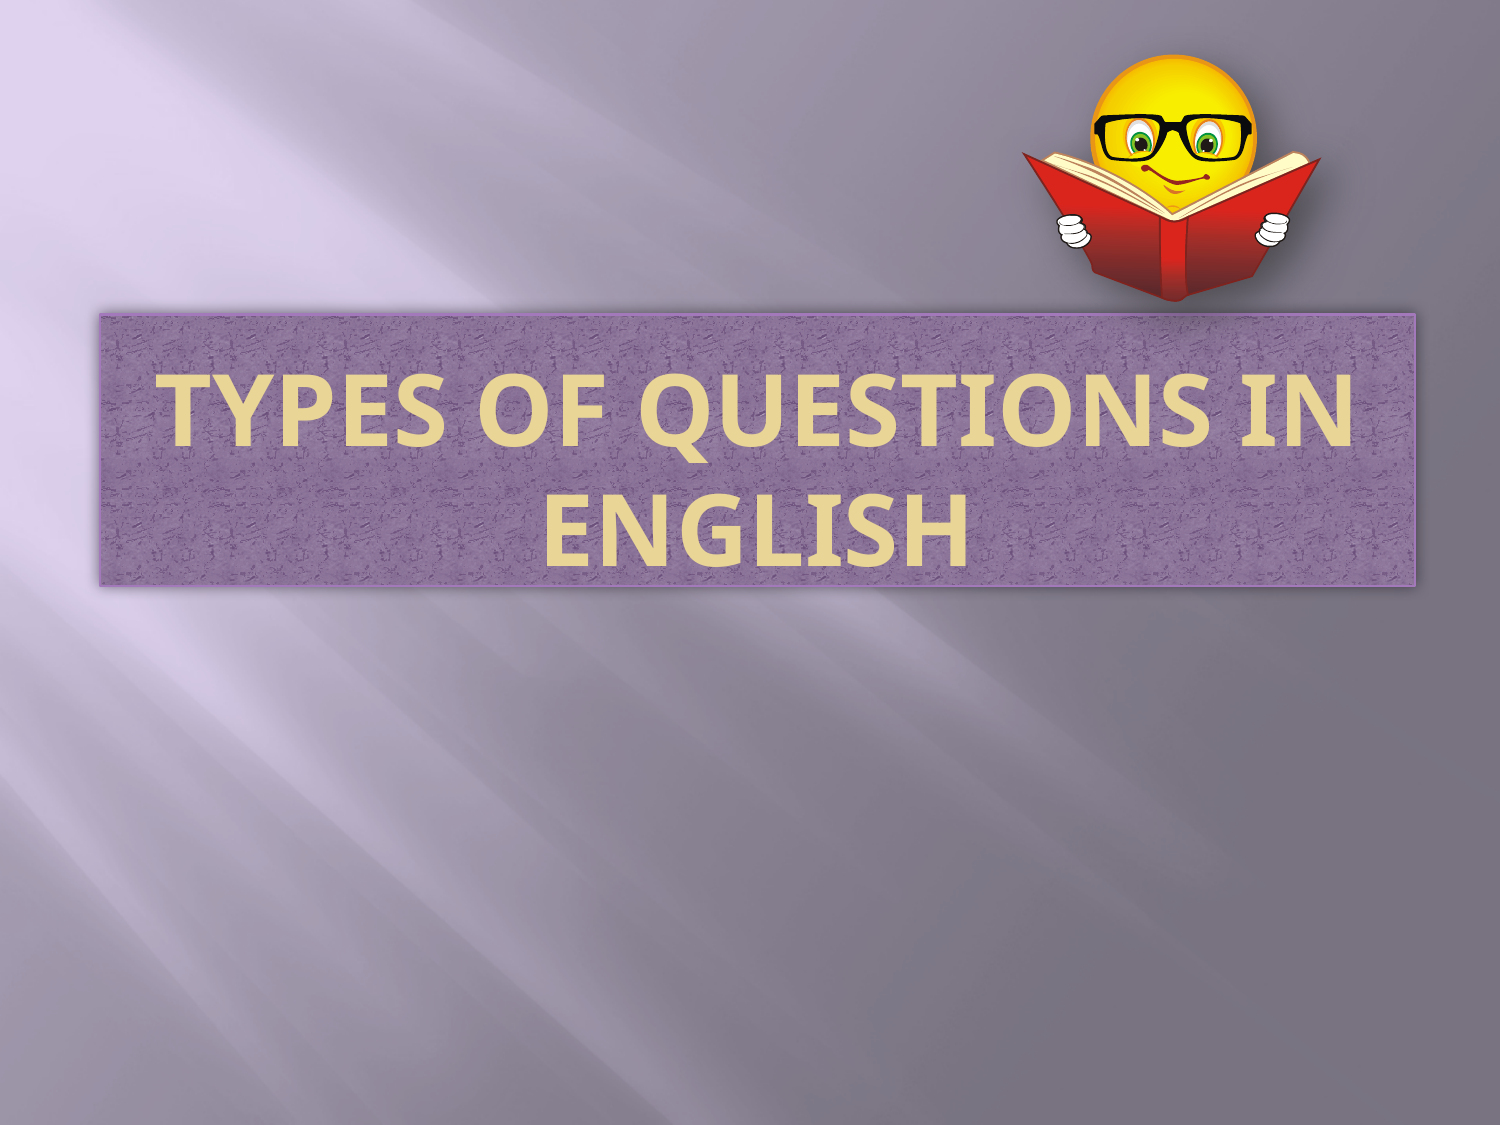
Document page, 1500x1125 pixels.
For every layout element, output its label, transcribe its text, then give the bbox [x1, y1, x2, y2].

picture [1023, 56, 1320, 301]
title TYPES OF QUESTIONS IN ENGLISH [99, 313, 1416, 587]
